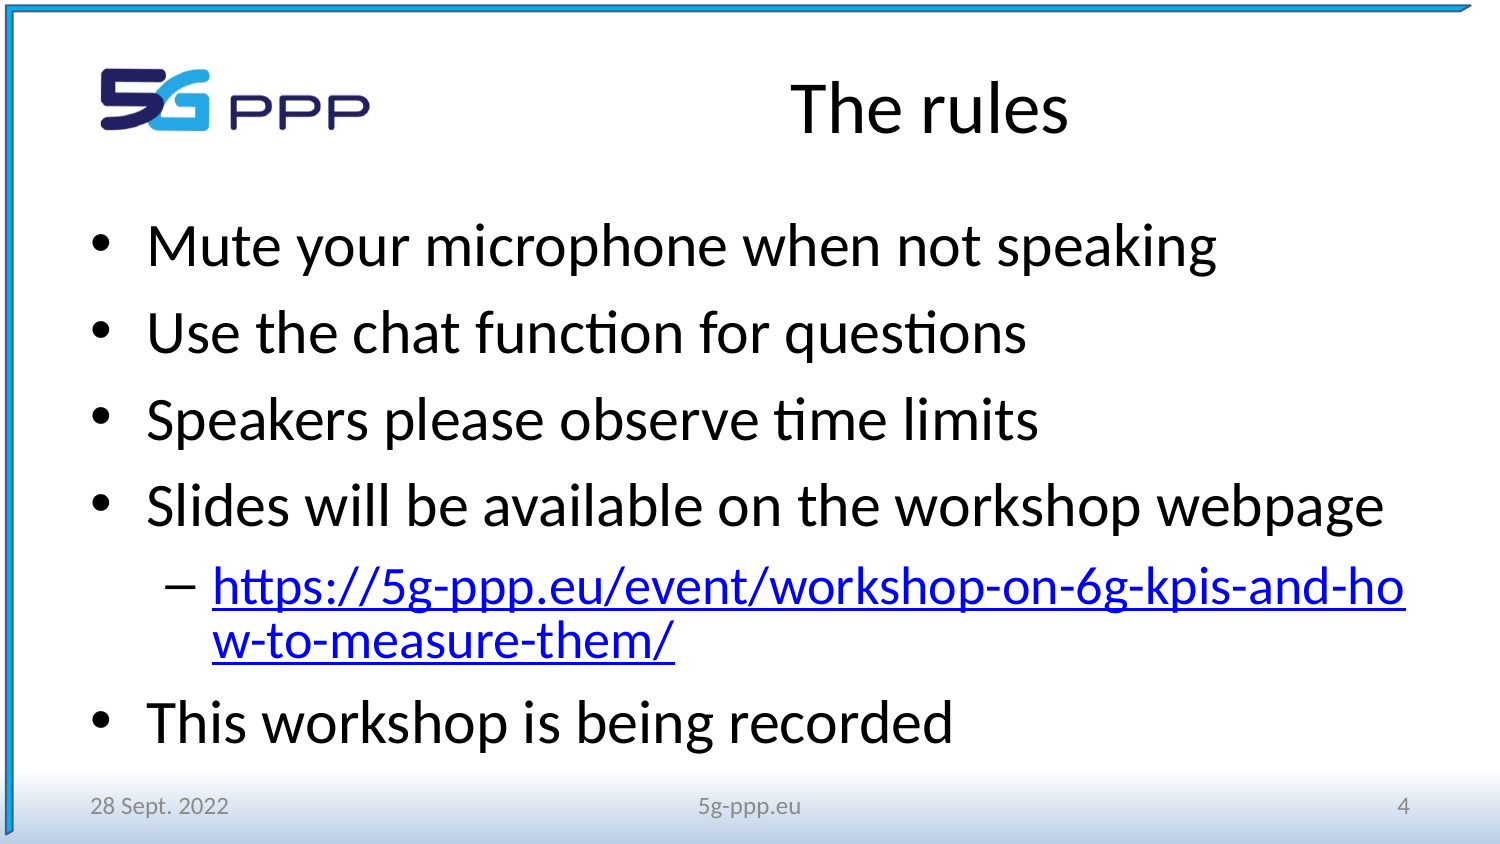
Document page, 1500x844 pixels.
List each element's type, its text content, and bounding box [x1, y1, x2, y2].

list Mute your microphone when not speaking Use the chat function for questions Speakers please observe time limits Slides will be available on the workshop webpage https://5g-ppp.eu/event/workshop-on-6g-kpis-and-how-to-measure-them/ This workshop is being recorded [75, 196, 1425, 754]
title The rules [435, 33, 1425, 175]
picture [75, 43, 396, 156]
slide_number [75, 782, 425, 827]
footer 5g-ppp.eu [512, 782, 988, 827]
slide_number 4 [1074, 782, 1425, 827]
